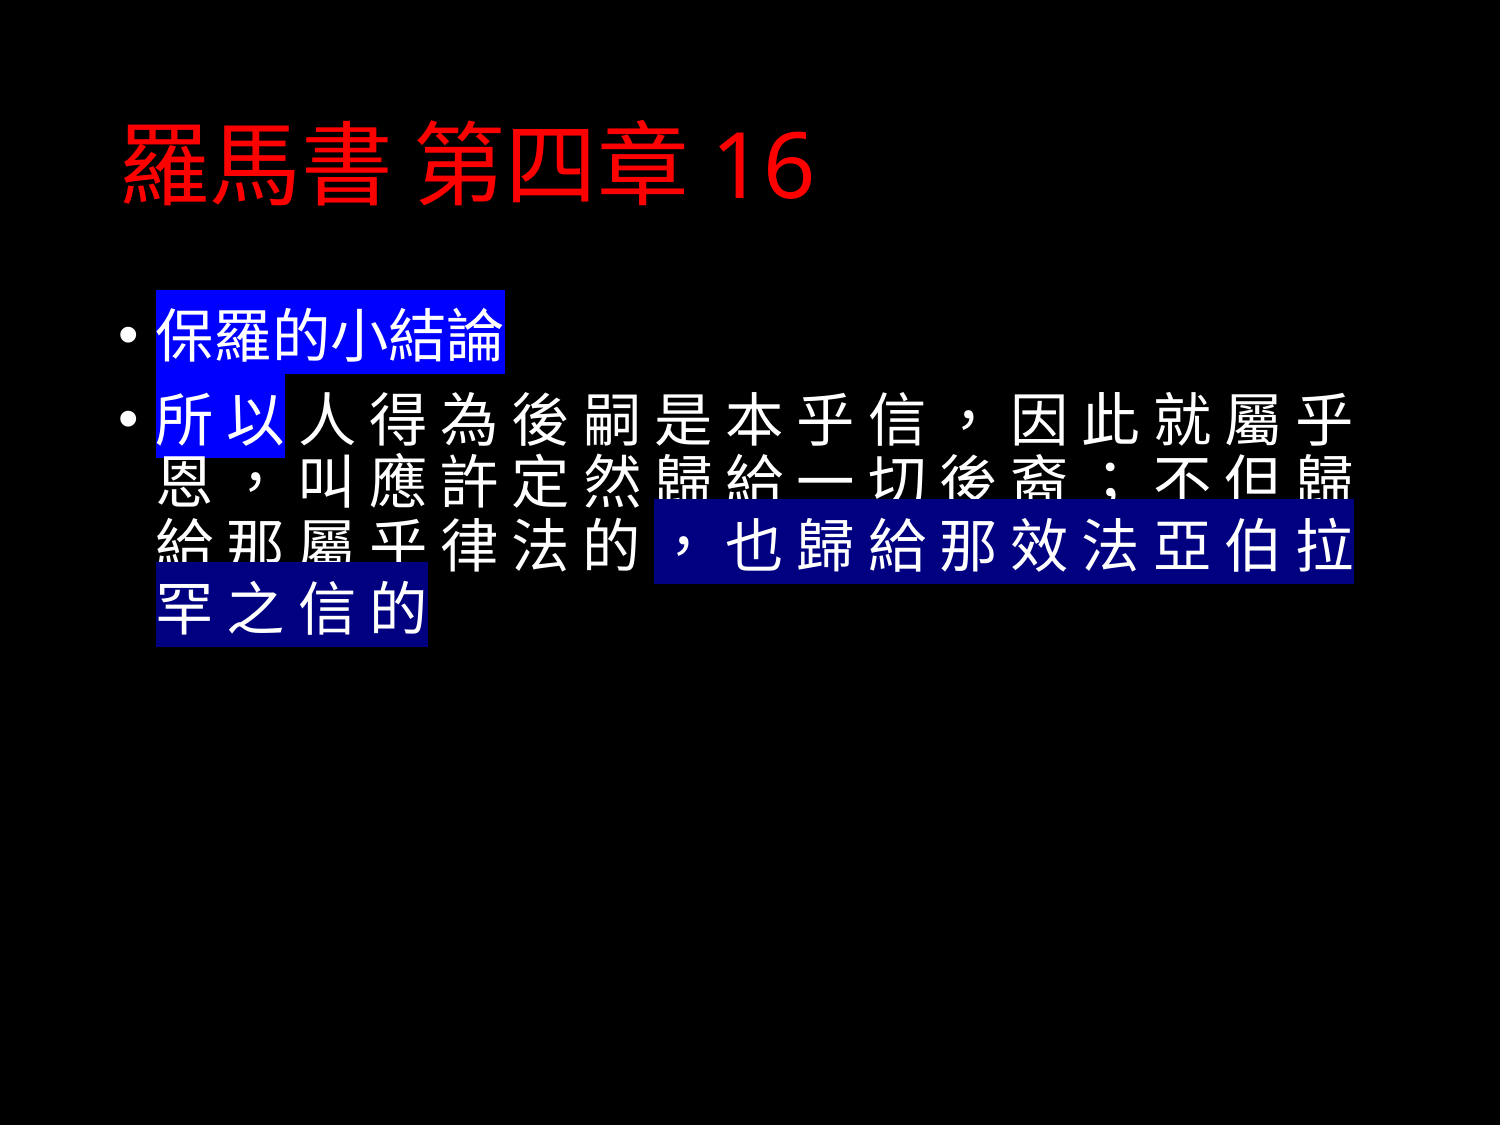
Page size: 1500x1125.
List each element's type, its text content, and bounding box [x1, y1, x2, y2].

list 保羅的小結論 所 以 人 得 為 後 嗣 是 本 乎 信 ， 因 此 就 屬 乎 恩 ， 叫 應 許 定 然 歸 給 一 切 後 裔 ； 不 但 歸 給 那 屬 乎 律 法 的 ， 也 歸 給 那 效 法 亞 伯 拉 罕 之 信 的 [103, 299, 1397, 1014]
title 羅馬書 第四章16 [103, 59, 1397, 278]
